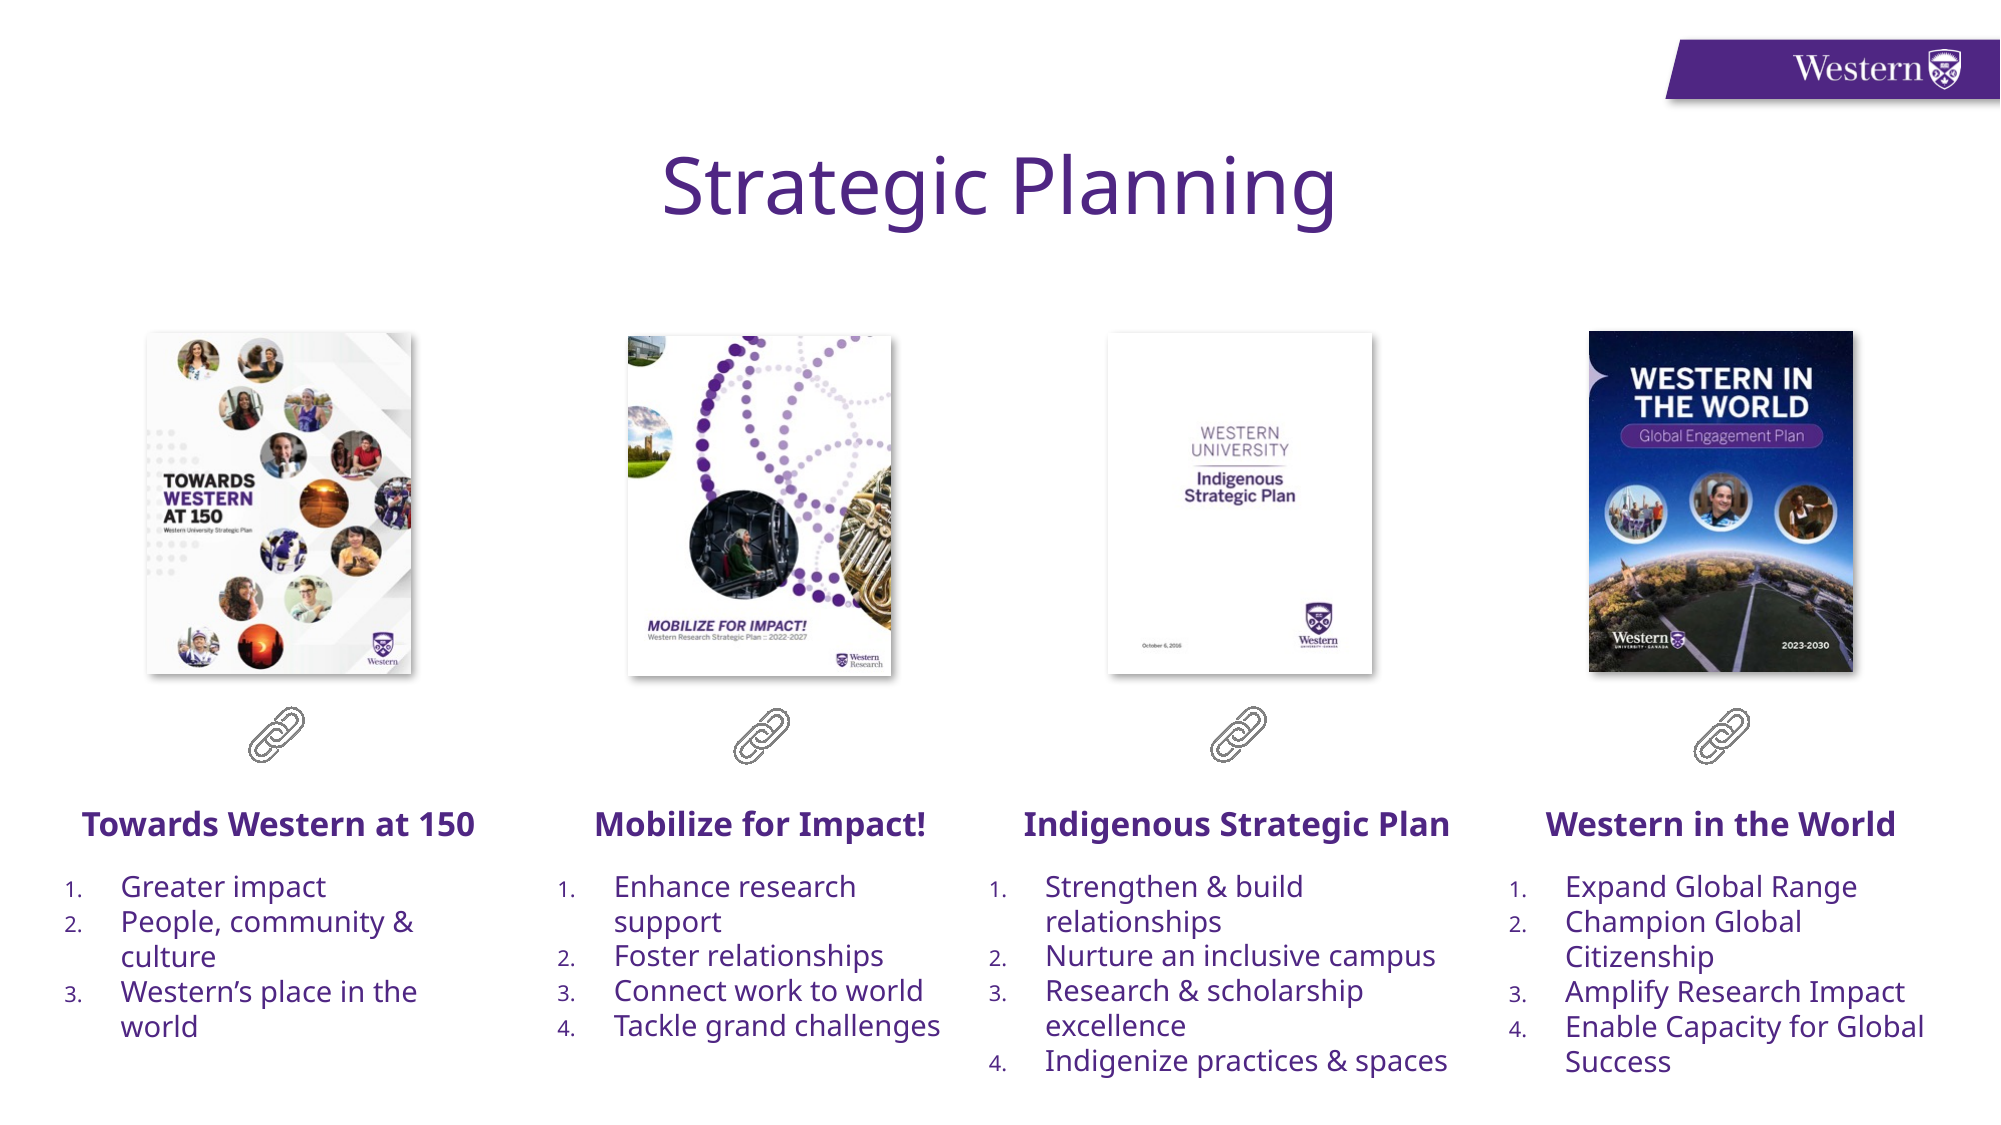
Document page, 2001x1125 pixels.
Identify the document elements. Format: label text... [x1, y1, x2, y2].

text_box Towards Western at 150 Greater impact People, community & culture Western’s place in the world [49, 796, 508, 1091]
text_box Mobilize for Impact! Enhance research support Foster relationships Connect work to world Tackle grand challenges [542, 795, 979, 1090]
picture [1108, 333, 1372, 674]
picture [628, 336, 891, 676]
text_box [1209, 706, 1268, 763]
picture [147, 333, 411, 674]
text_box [1692, 708, 1752, 765]
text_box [1665, 39, 2000, 99]
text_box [247, 706, 306, 763]
picture [1589, 331, 1853, 673]
text_box Western in the World Expand Global Range Champion Global Citizenship Amplify Research Impact Enable Capacity for Global Success [1494, 796, 1949, 1125]
text_box Indigenous Strategic Plan Strengthen & build relationships Nurture an inclusive campus Research & scholarship excellence Indigenize practices & spaces [974, 795, 1502, 1125]
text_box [732, 708, 792, 765]
text_box Strategic Planning [0, 127, 2000, 238]
